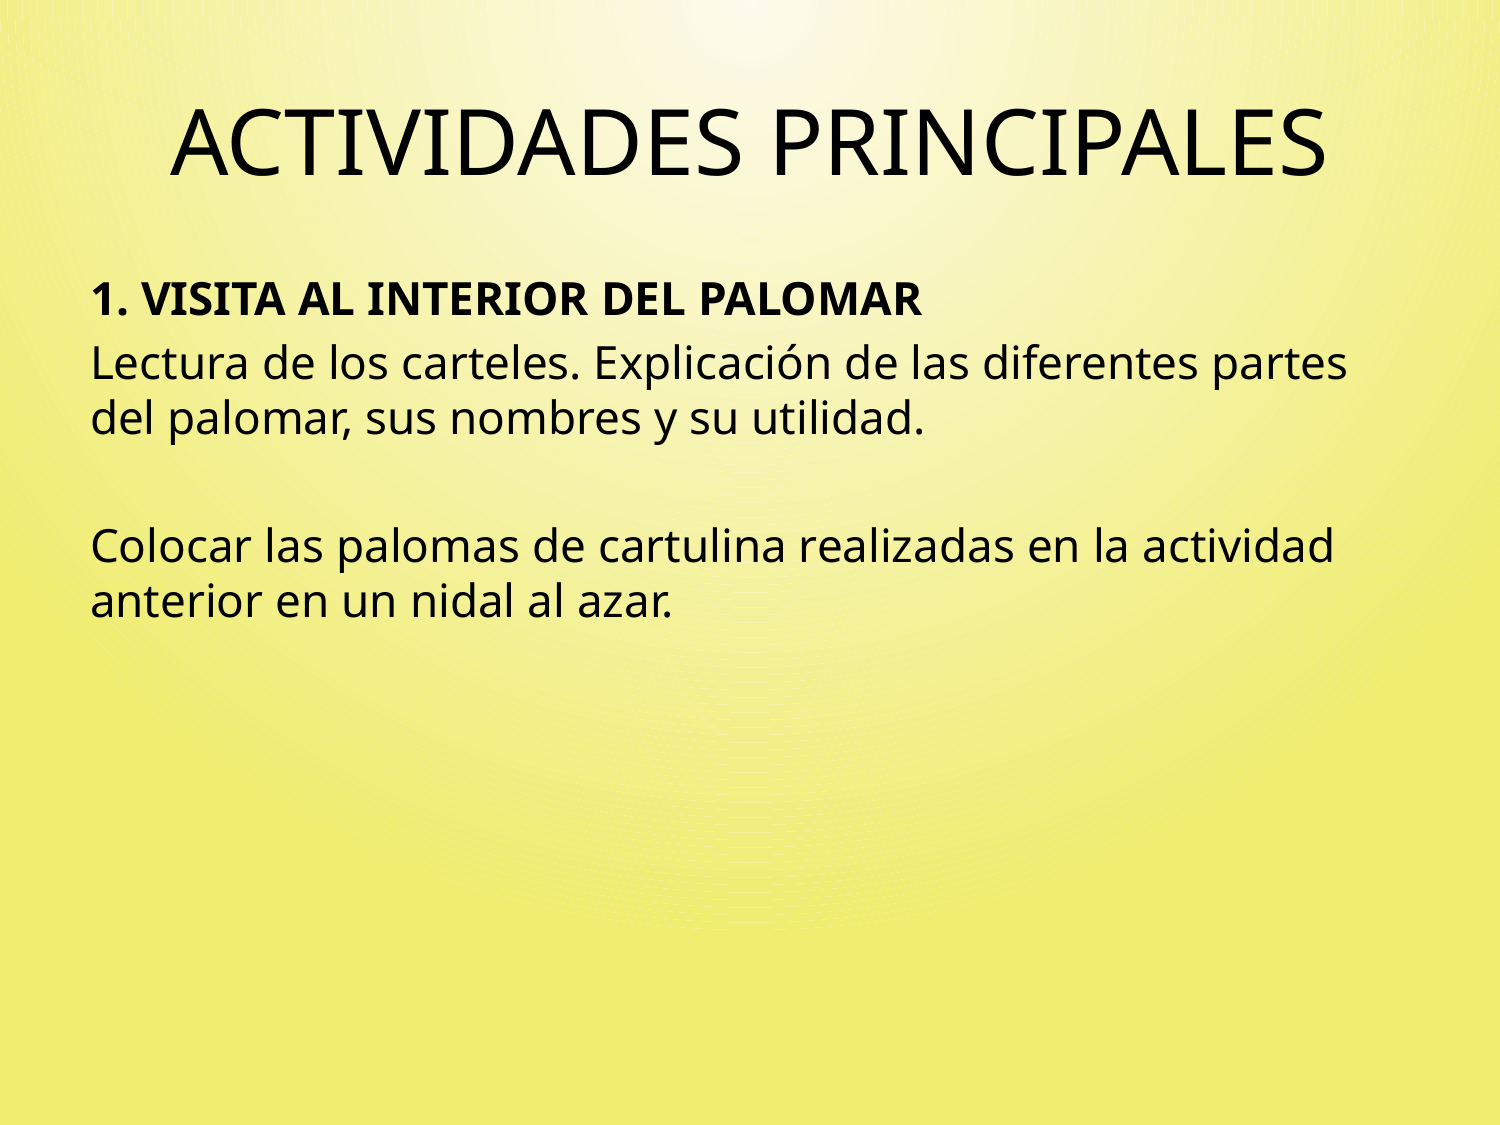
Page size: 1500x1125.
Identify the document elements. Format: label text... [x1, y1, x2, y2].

title ACTIVIDADES PRINCIPALES [75, 45, 1425, 233]
list 1. VISITA AL INTERIOR DEL PALOMAR Lectura de los carteles. Explicación de las diferentes partes del palomar, sus nombres y su utilidad. Colocar las palomas de cartulina realizadas en la actividad anterior en un nidal al azar. [75, 262, 1425, 1005]
